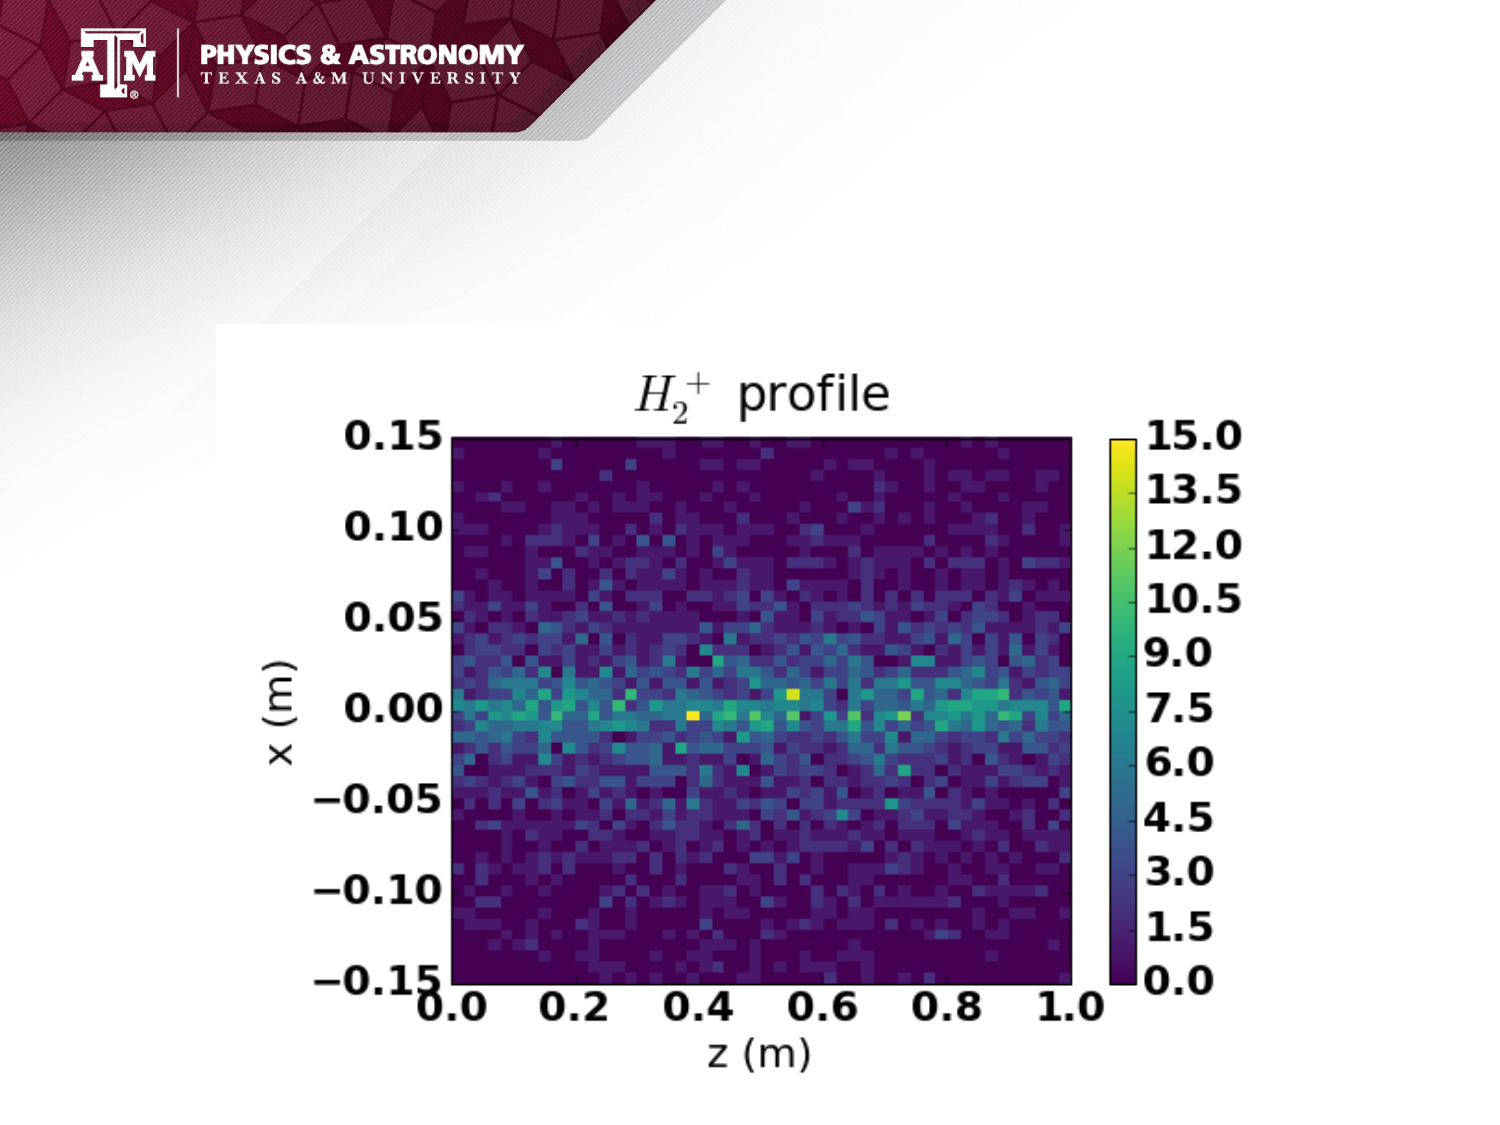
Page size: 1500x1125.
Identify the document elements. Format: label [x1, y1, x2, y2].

picture [0, 0, 1500, 1125]
list [215, 323, 1285, 1125]
